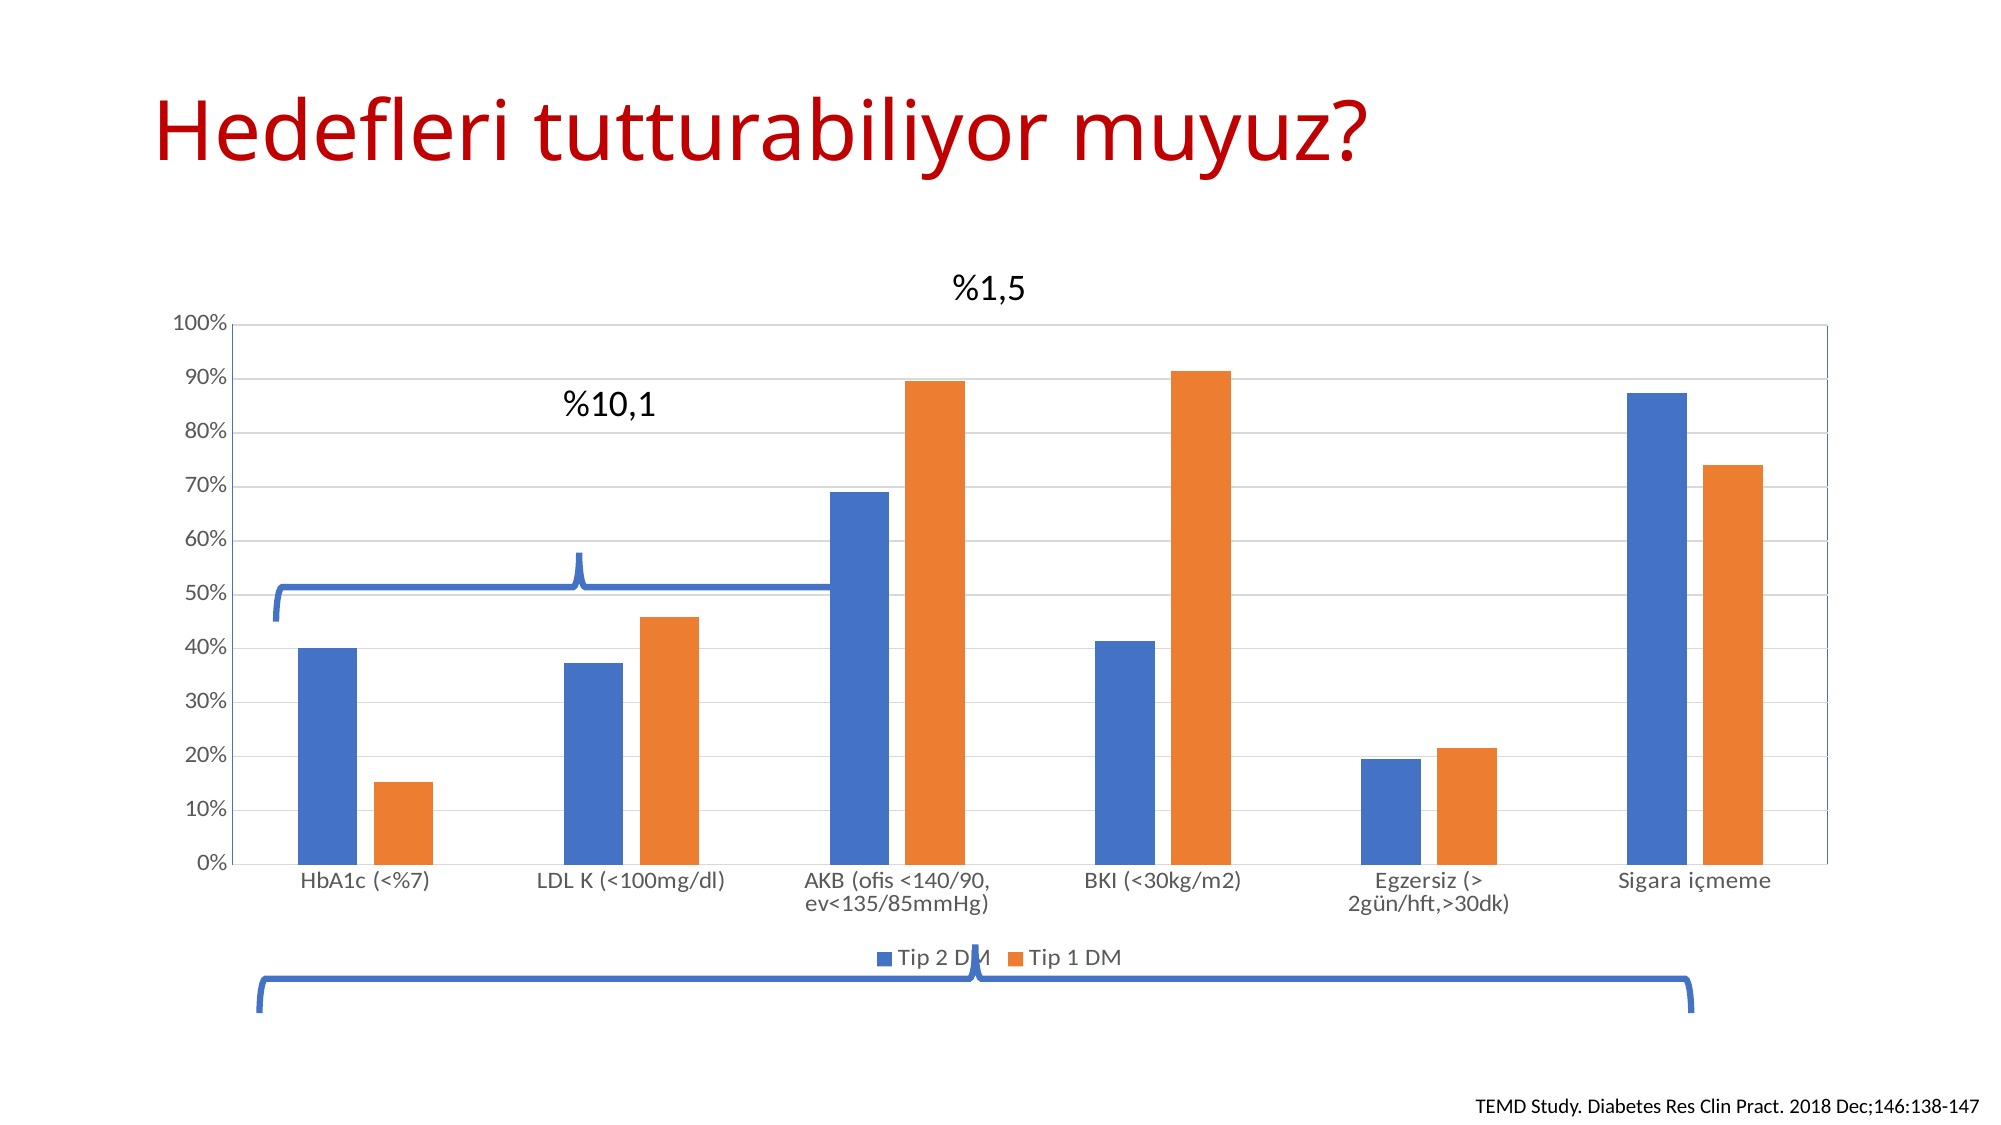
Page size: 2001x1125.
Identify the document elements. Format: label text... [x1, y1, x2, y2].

text_box %1,5 [937, 255, 1042, 299]
chart [137, 299, 1863, 1014]
title Hedefleri tutturabiliyor muyuz? [137, 59, 1863, 207]
text_box TEMD Study. Diabetes Res Clin Pract. 2018 Dec;146:138-147 [1460, 1085, 1995, 1125]
